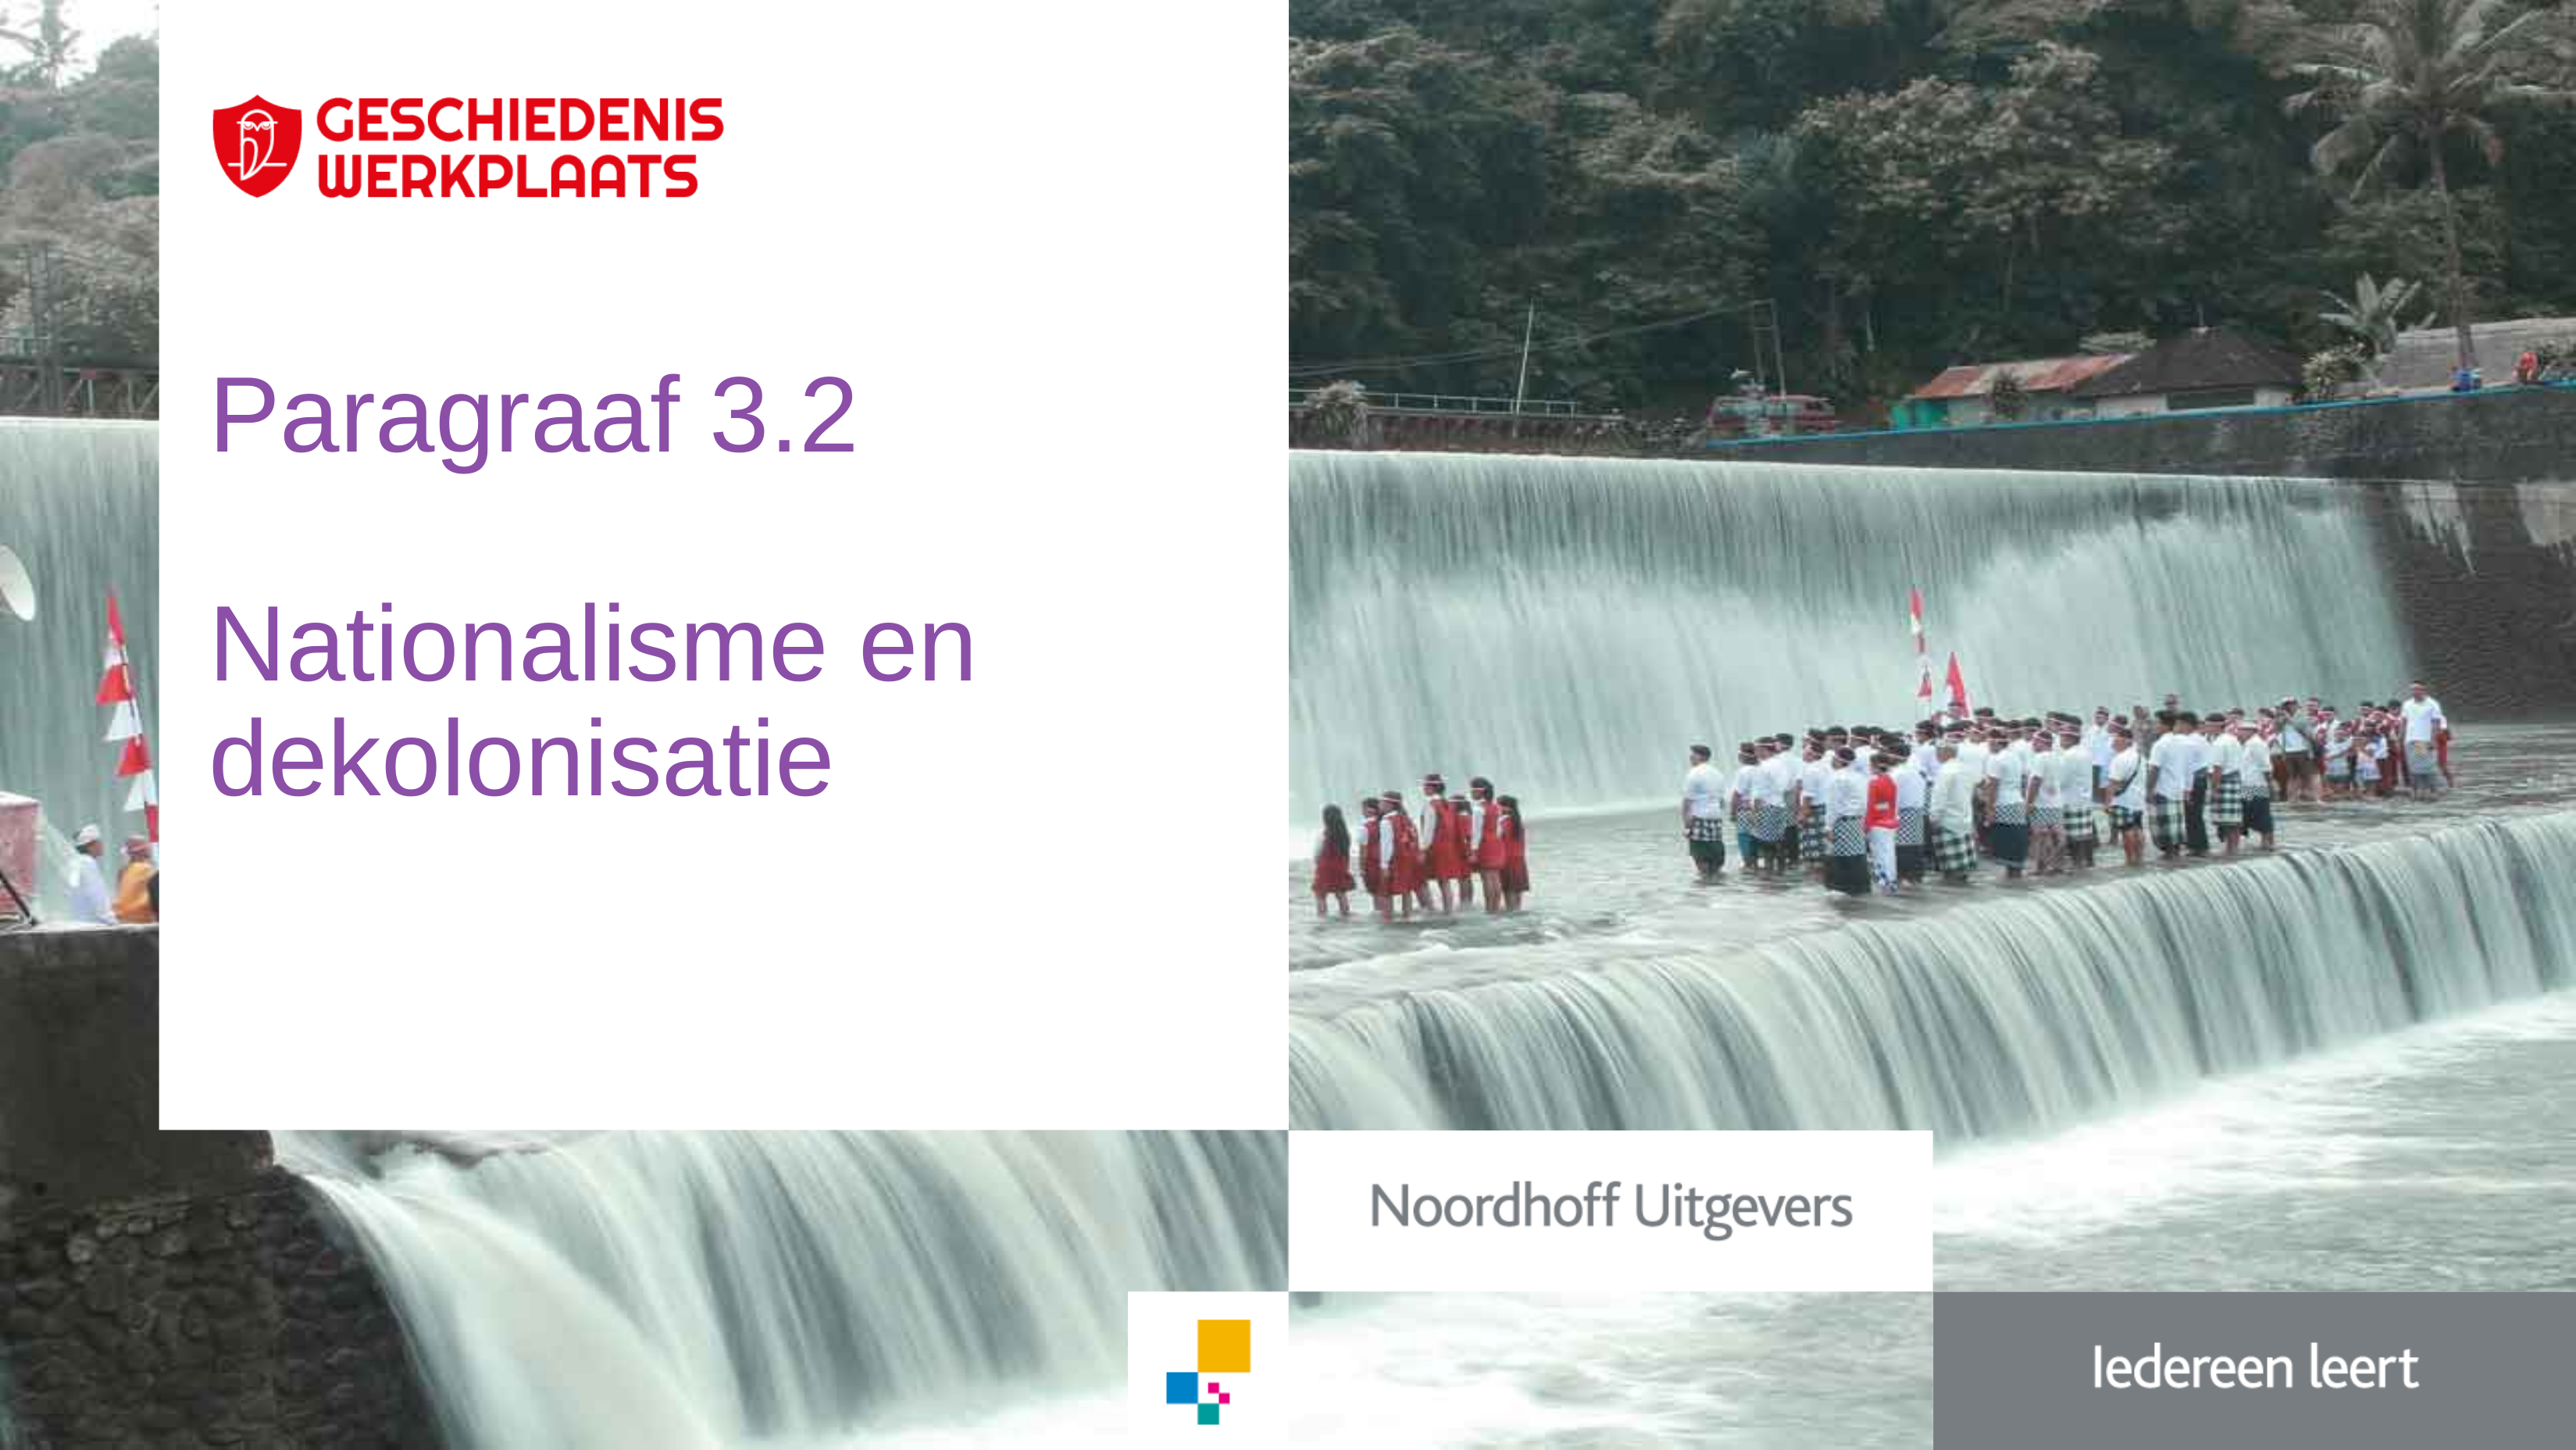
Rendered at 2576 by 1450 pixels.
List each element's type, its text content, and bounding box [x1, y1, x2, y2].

title Paragraaf 3.2 Nationalisme en dekolonisatie [159, 322, 1289, 1038]
picture [0, 0, 2576, 1450]
picture [159, 0, 1185, 293]
